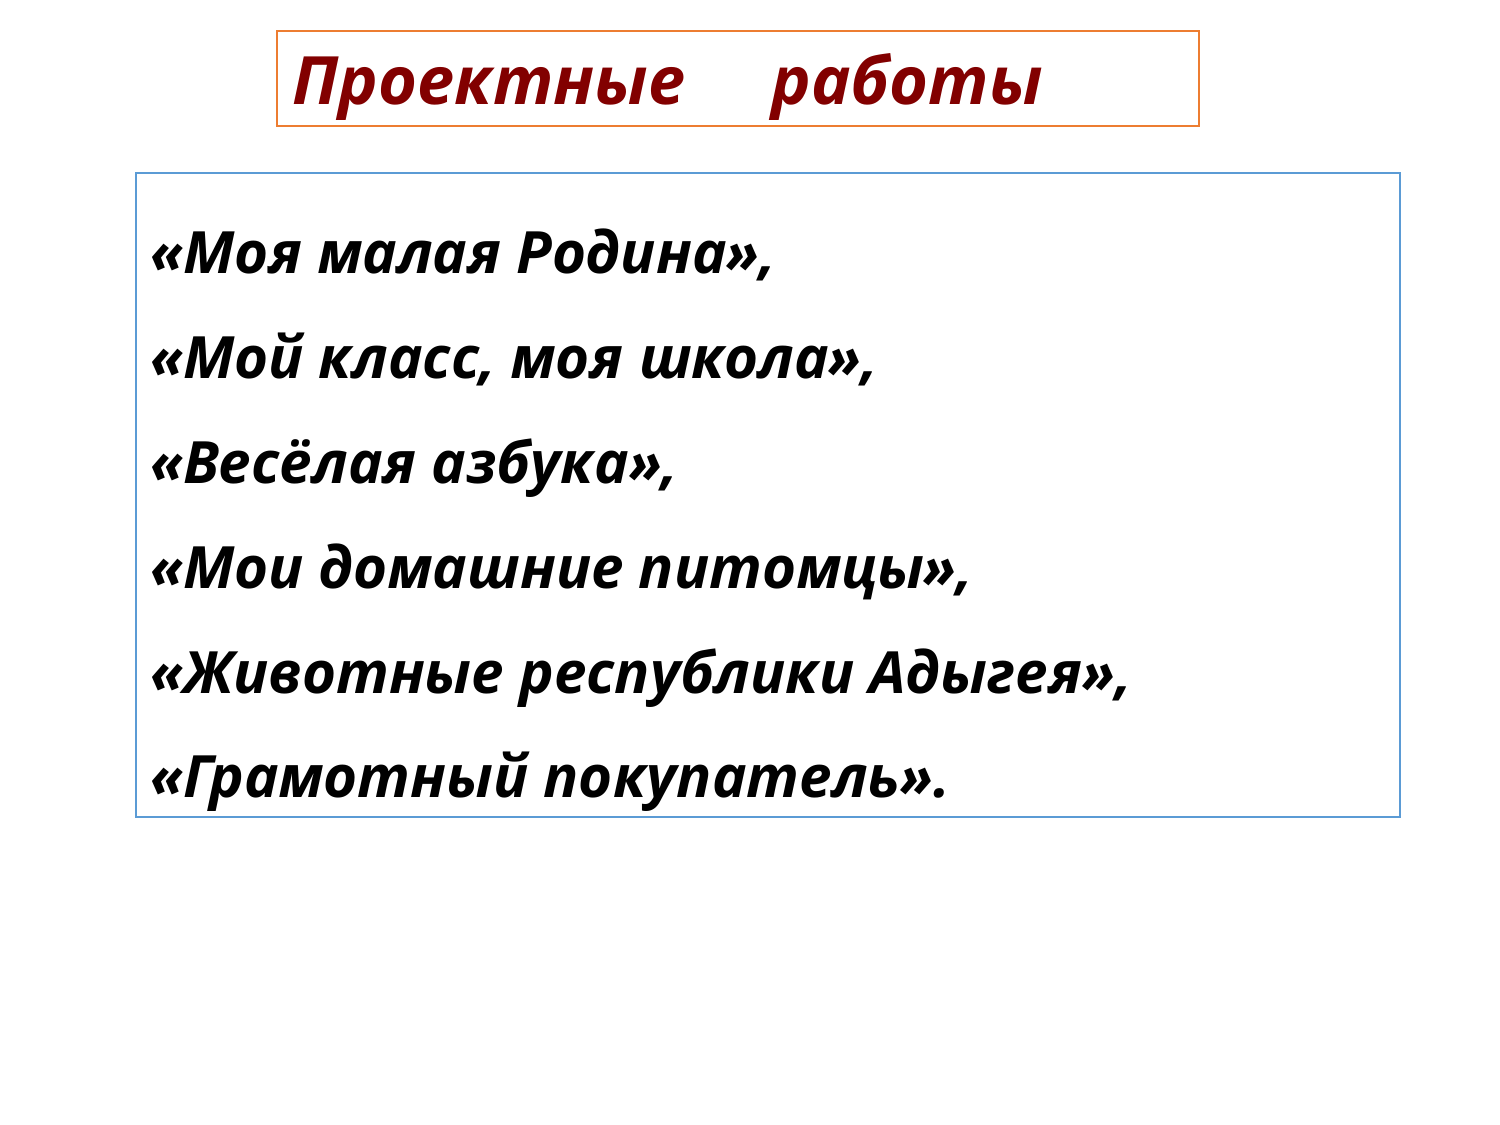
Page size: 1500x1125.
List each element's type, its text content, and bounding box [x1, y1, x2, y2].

text_box Проектные работы [276, 30, 1200, 127]
text_box «Моя малая Родина», «Мой класс, моя школа», «Весёлая азбука», «Мои домашние питомцы», «Животные республики Адыгея», «Грамотный покупатель». [135, 172, 1401, 818]
